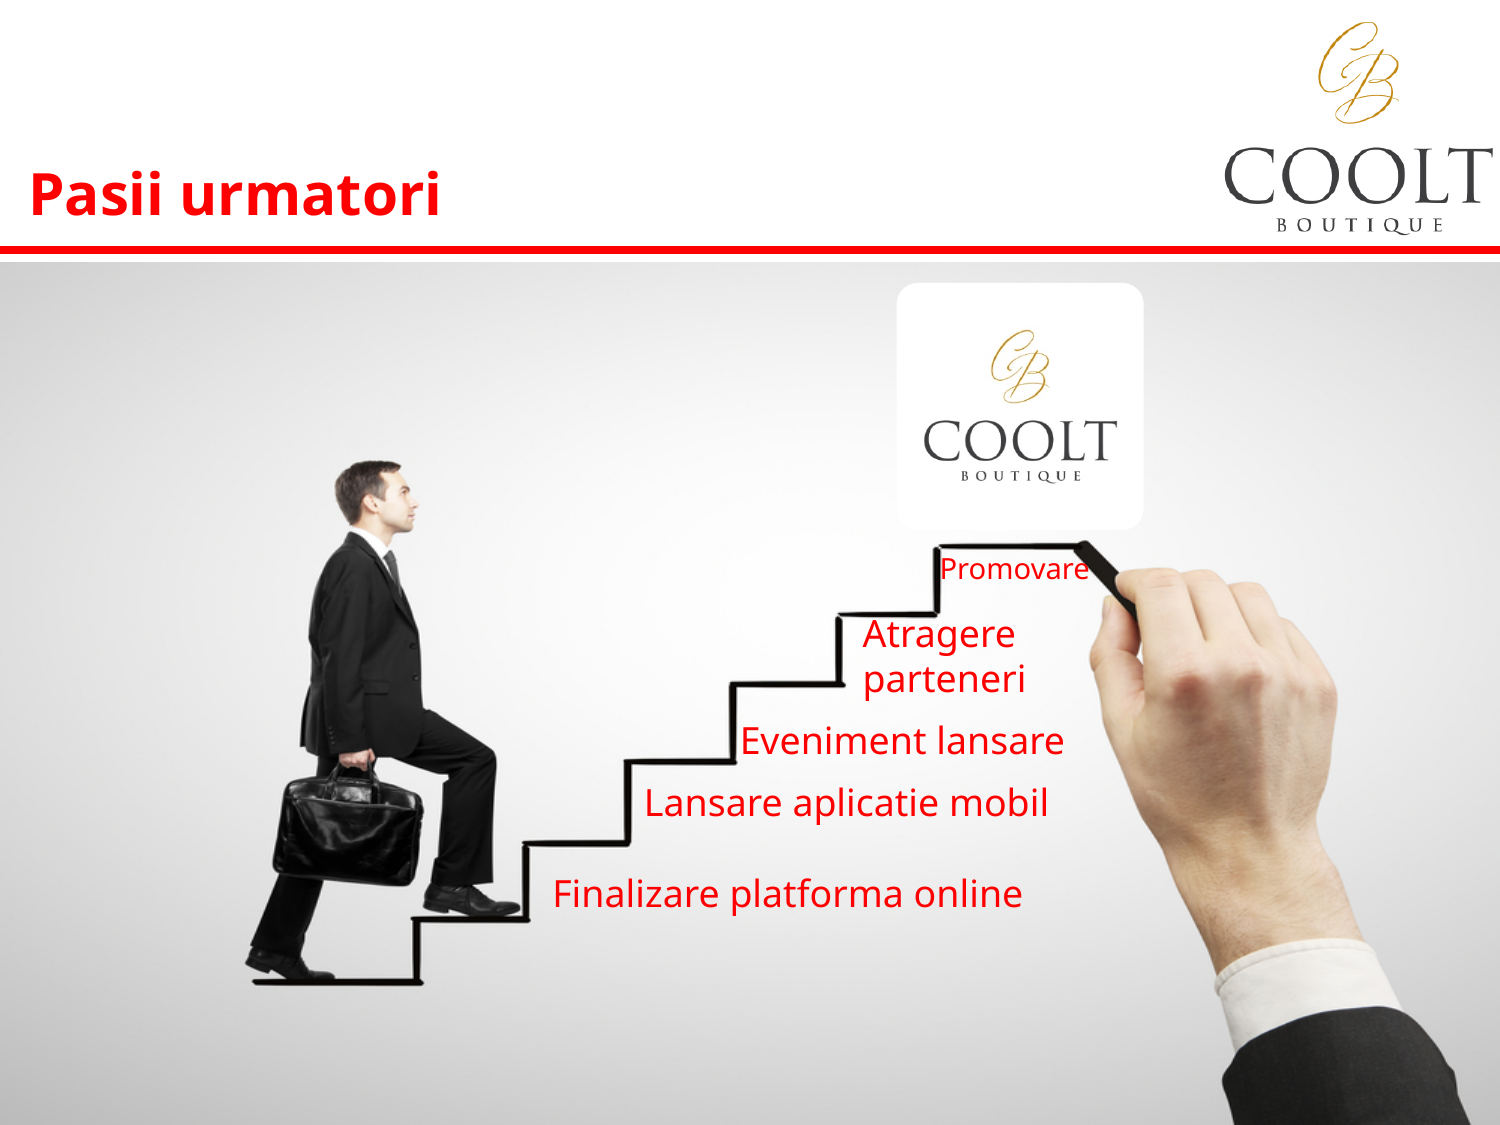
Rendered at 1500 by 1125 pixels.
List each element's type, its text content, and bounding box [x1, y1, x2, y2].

picture [0, 262, 1500, 1125]
picture [1211, 4, 1498, 238]
text_box Pasii urmatori [13, 149, 458, 235]
